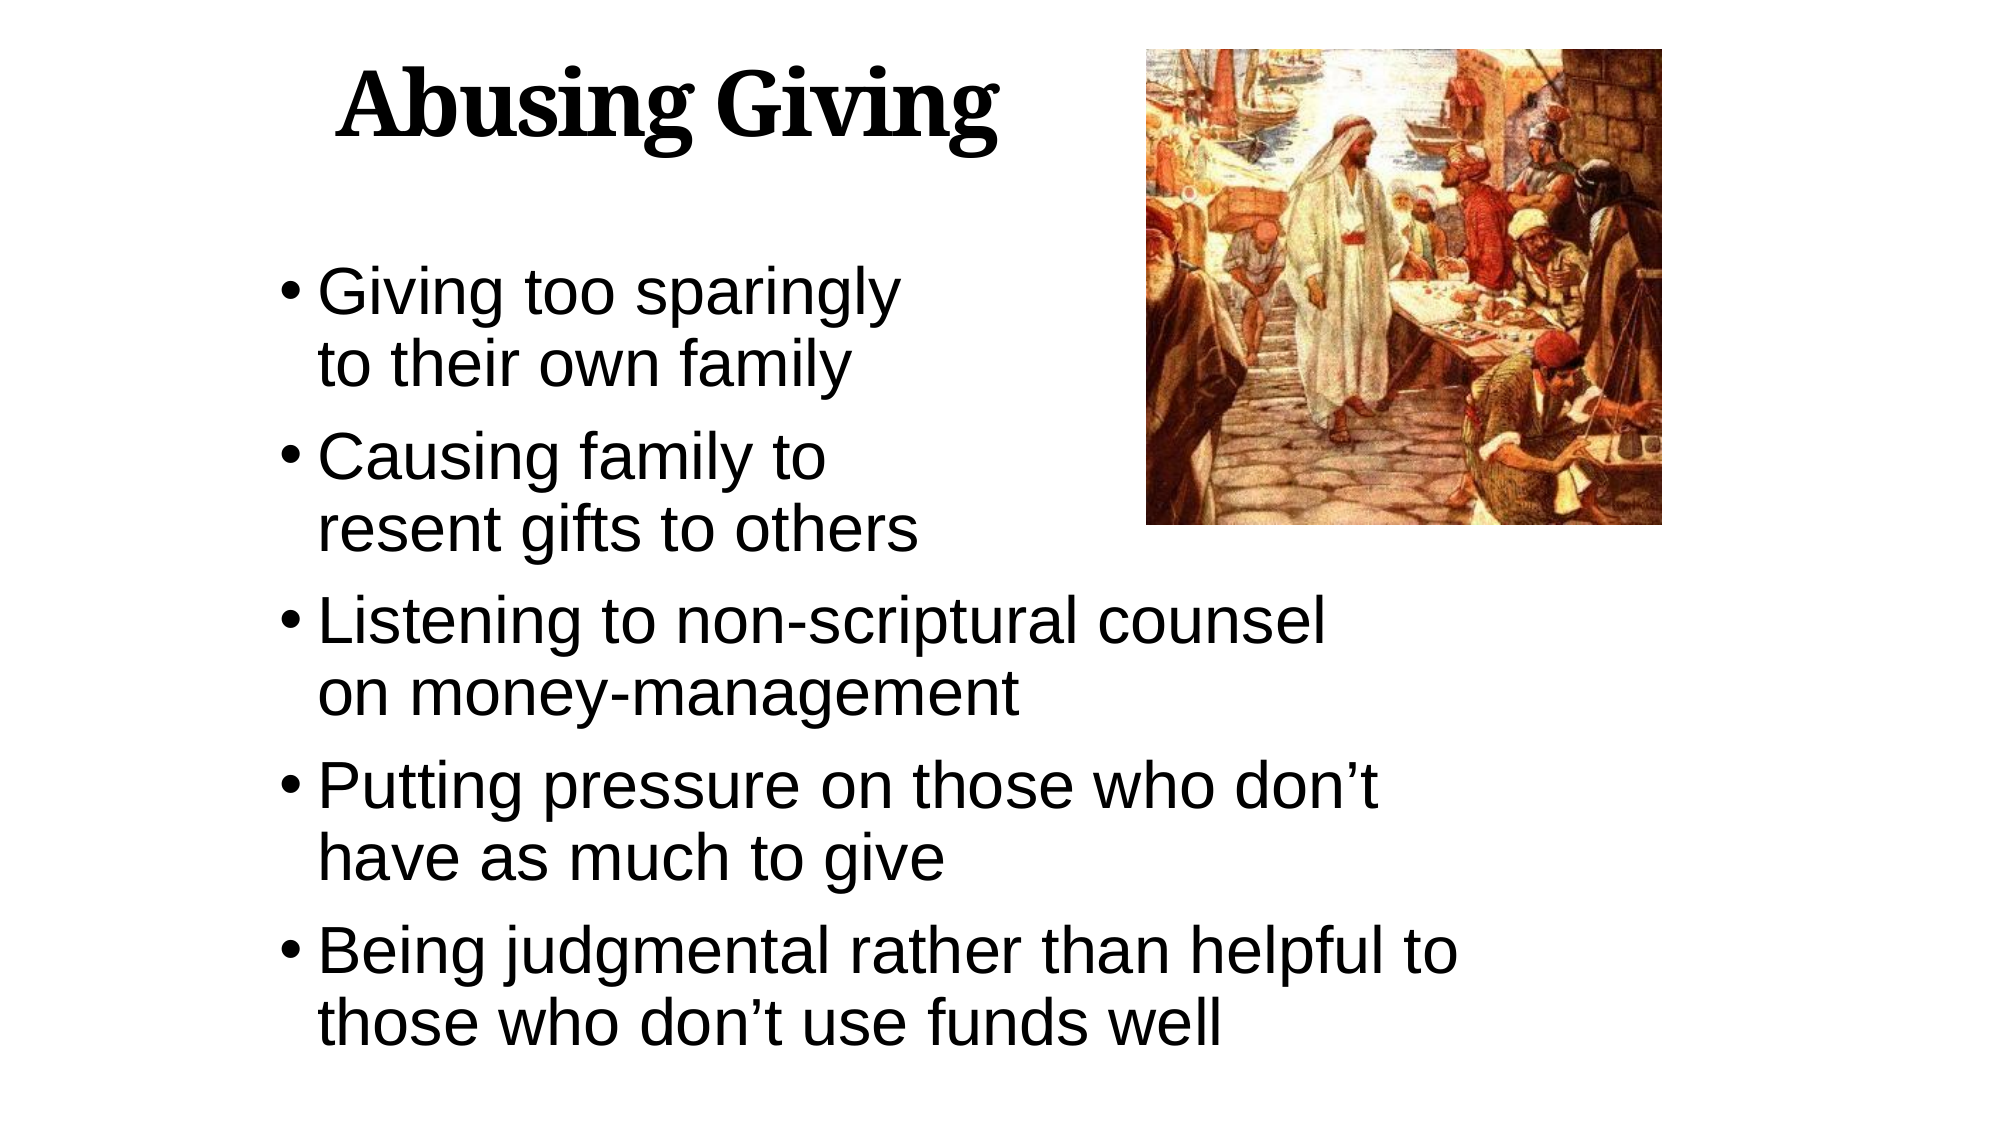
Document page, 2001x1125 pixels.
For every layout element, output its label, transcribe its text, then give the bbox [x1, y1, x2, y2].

list Giving too sparingly to their own family Causing family to resent gifts to others Listening to non-scriptural counsel on money-management Putting pressure on those who don’t have as much to give Being judgmental rather than helpful to those who don’t use funds well [264, 249, 1512, 1101]
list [1145, 49, 1662, 525]
title Abusing Giving [320, 24, 1575, 190]
